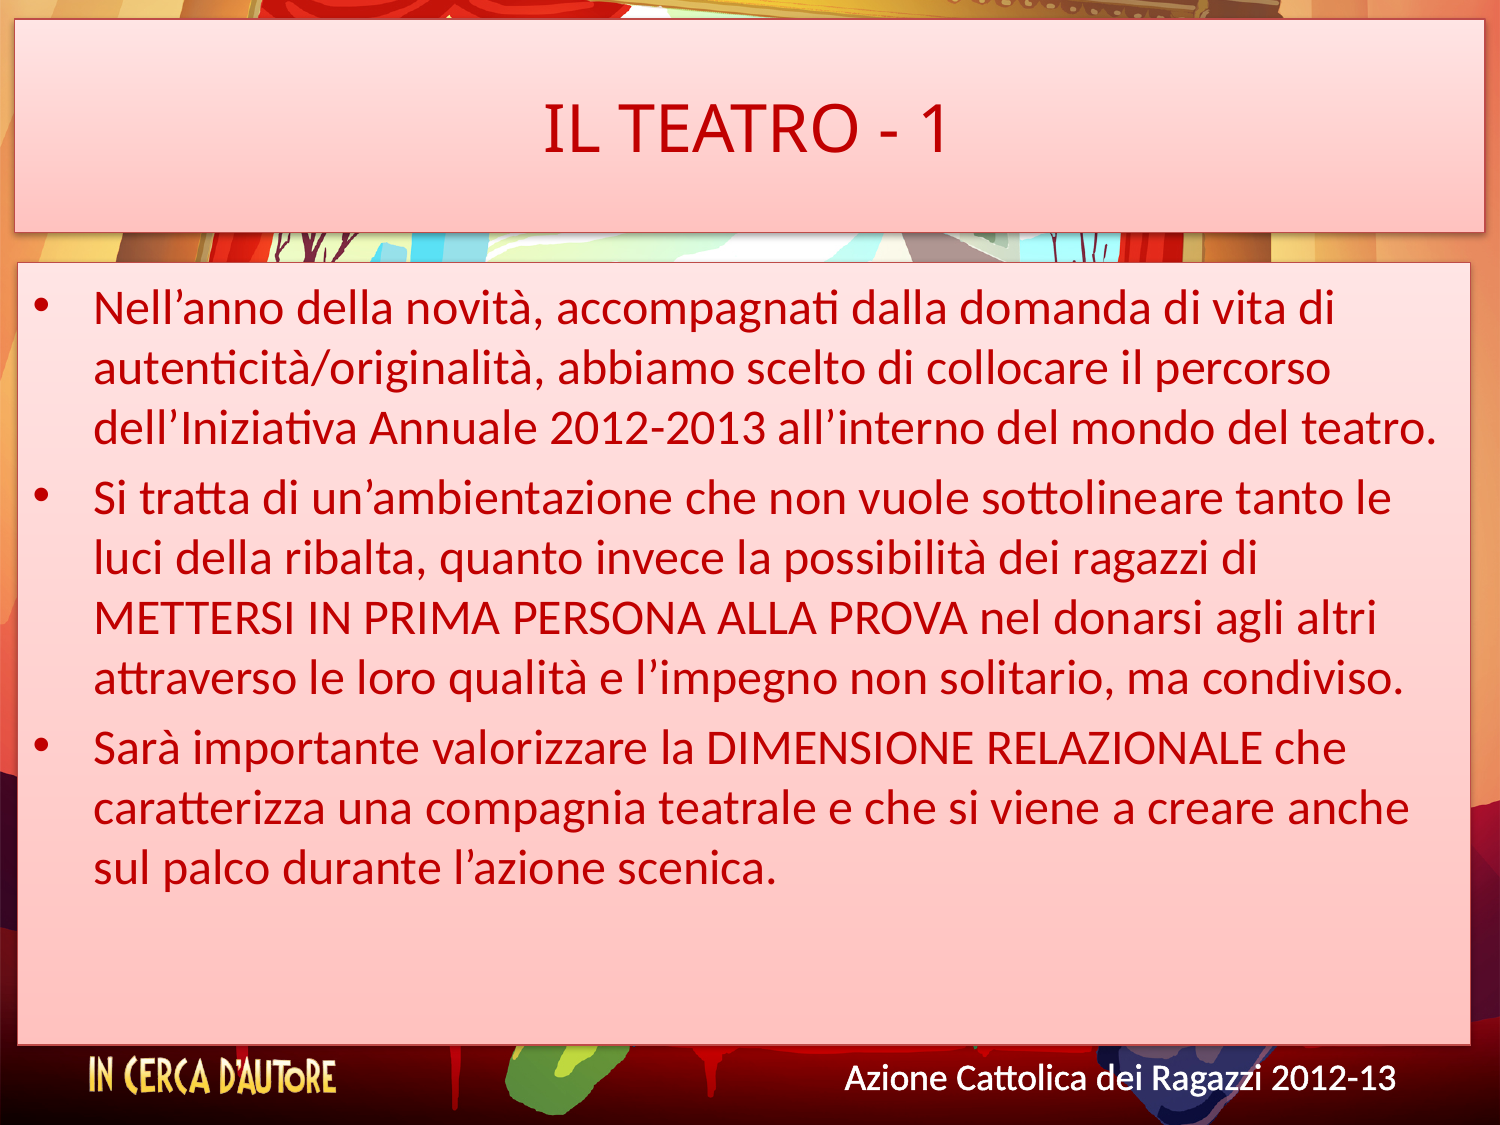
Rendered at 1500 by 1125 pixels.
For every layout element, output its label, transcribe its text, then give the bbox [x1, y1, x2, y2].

list Nell’anno della novità, accompagnati dalla domanda di vita di autenticità/originalità, abbiamo scelto di collocare il percorso dell’Iniziativa Annuale 2012-2013 all’interno del mondo del teatro. Si tratta di un’ambientazione che non vuole sottolineare tanto le luci della ribalta, quanto invece la possibilità dei ragazzi di METTERSI IN PRIMA PERSONA ALLA PROVA nel donarsi agli altri attraverso le loro qualità e l’impegno non solitario, ma condiviso. Sarà importante valorizzare la DIMENSIONE RELAZIONALE che caratterizza una compagnia teatrale e che si viene a creare anche sul palco durante l’azione scenica. [17, 262, 1471, 1046]
picture [0, 0, 1500, 1125]
title IL TEATRO - 1 [14, 18, 1486, 233]
